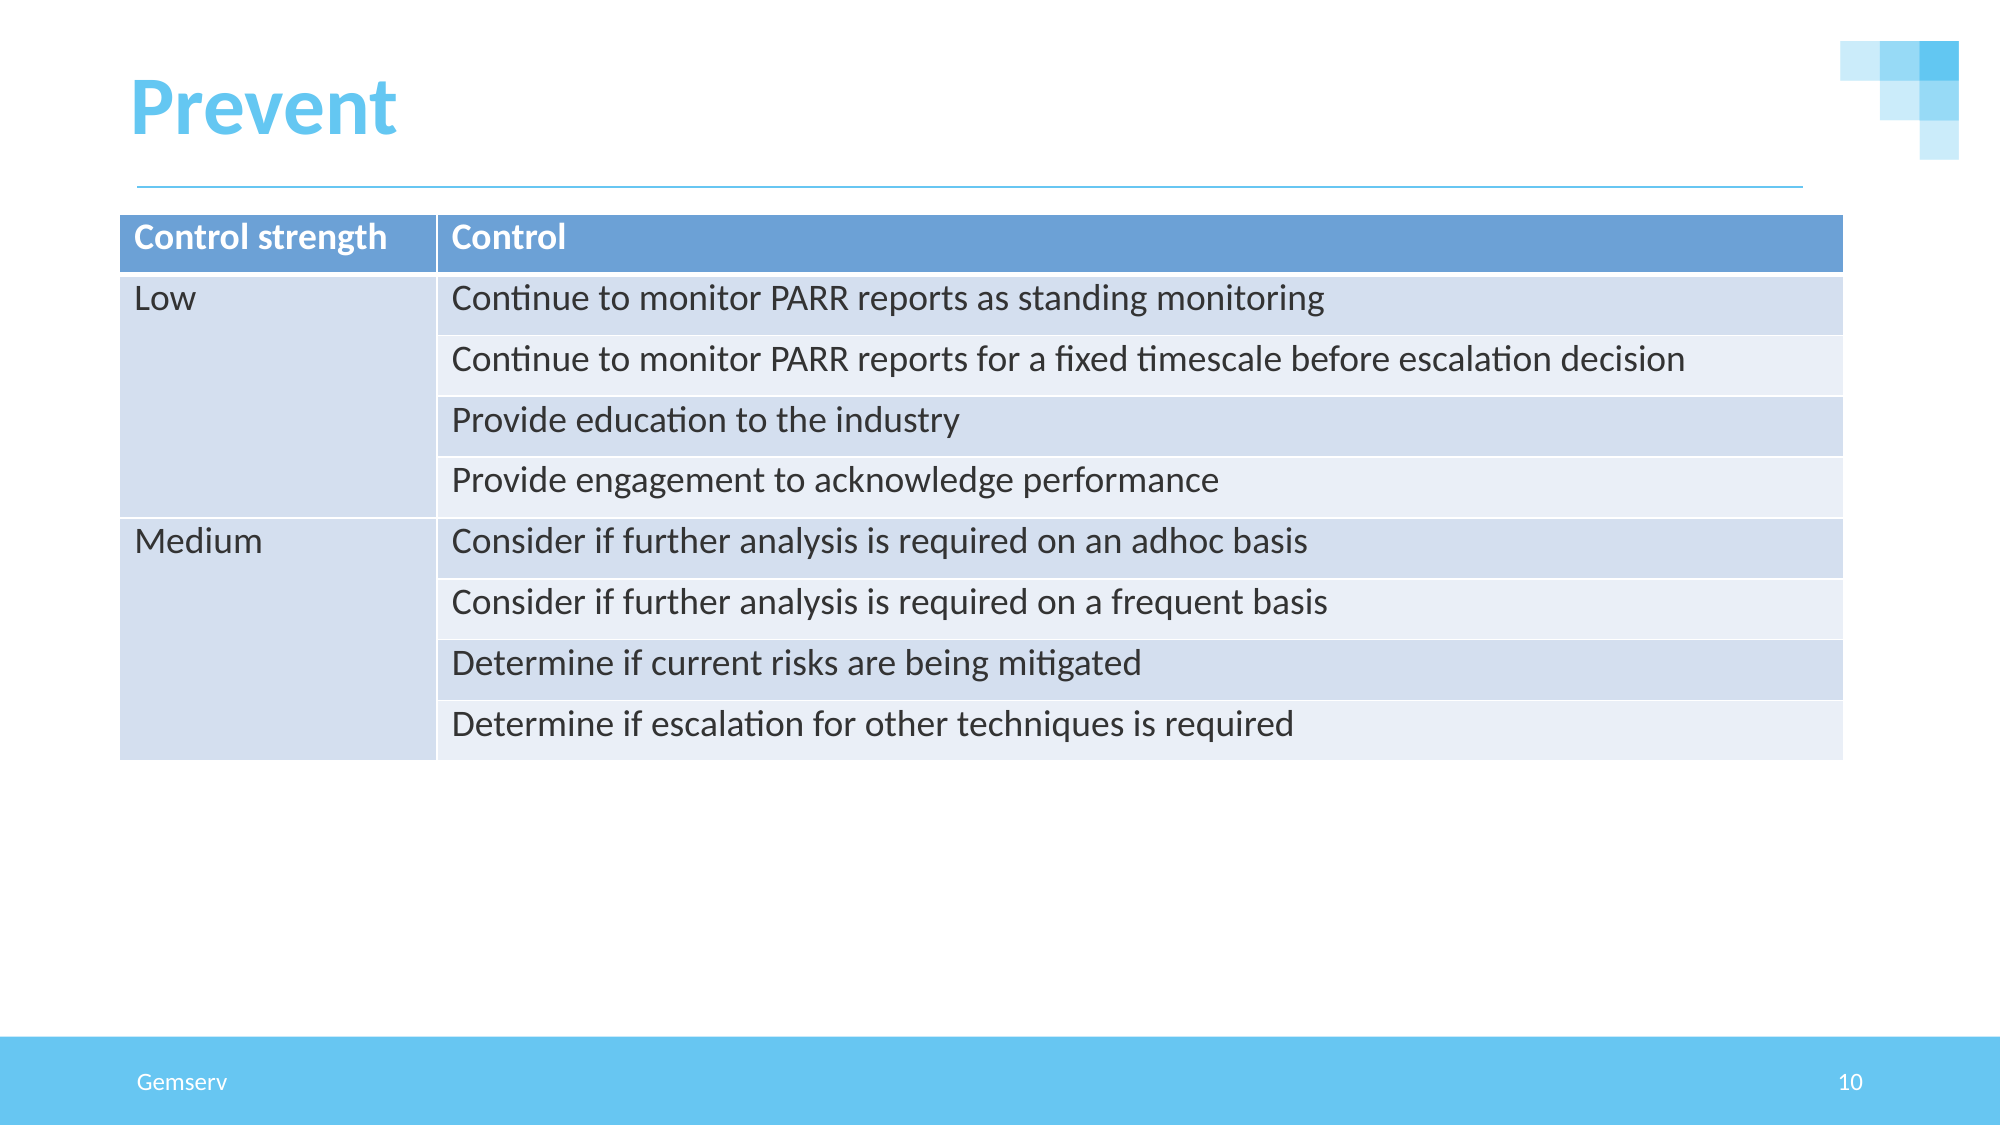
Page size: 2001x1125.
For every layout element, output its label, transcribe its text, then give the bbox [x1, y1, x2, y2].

picture [1840, 41, 1959, 160]
table_cell Determine if current risks are being mitigated [438, 640, 1843, 700]
table_cell Low [120, 277, 436, 517]
table_cell Provide education to the industry [438, 397, 1843, 456]
table_cell Consider if further analysis is required on a frequent basis [438, 580, 1843, 639]
table_cell Provide engagement to acknowledge performance [438, 458, 1843, 517]
table_cell Continue to monitor PARR reports for a fixed timescale before escalation decision [438, 336, 1843, 395]
table_cell Determine if escalation for other techniques is required [438, 701, 1843, 760]
table_cell Medium [120, 519, 436, 760]
table_header Control strength [120, 215, 436, 272]
title Prevent [115, 41, 1804, 160]
table_header Control [438, 215, 1843, 272]
footer Gemserv [121, 1050, 797, 1111]
slide_number 10 [1428, 1050, 1879, 1111]
table_cell Continue to monitor PARR reports as standing monitoring [438, 277, 1843, 335]
table_cell Consider if further analysis is required on an adhoc basis [438, 519, 1843, 578]
